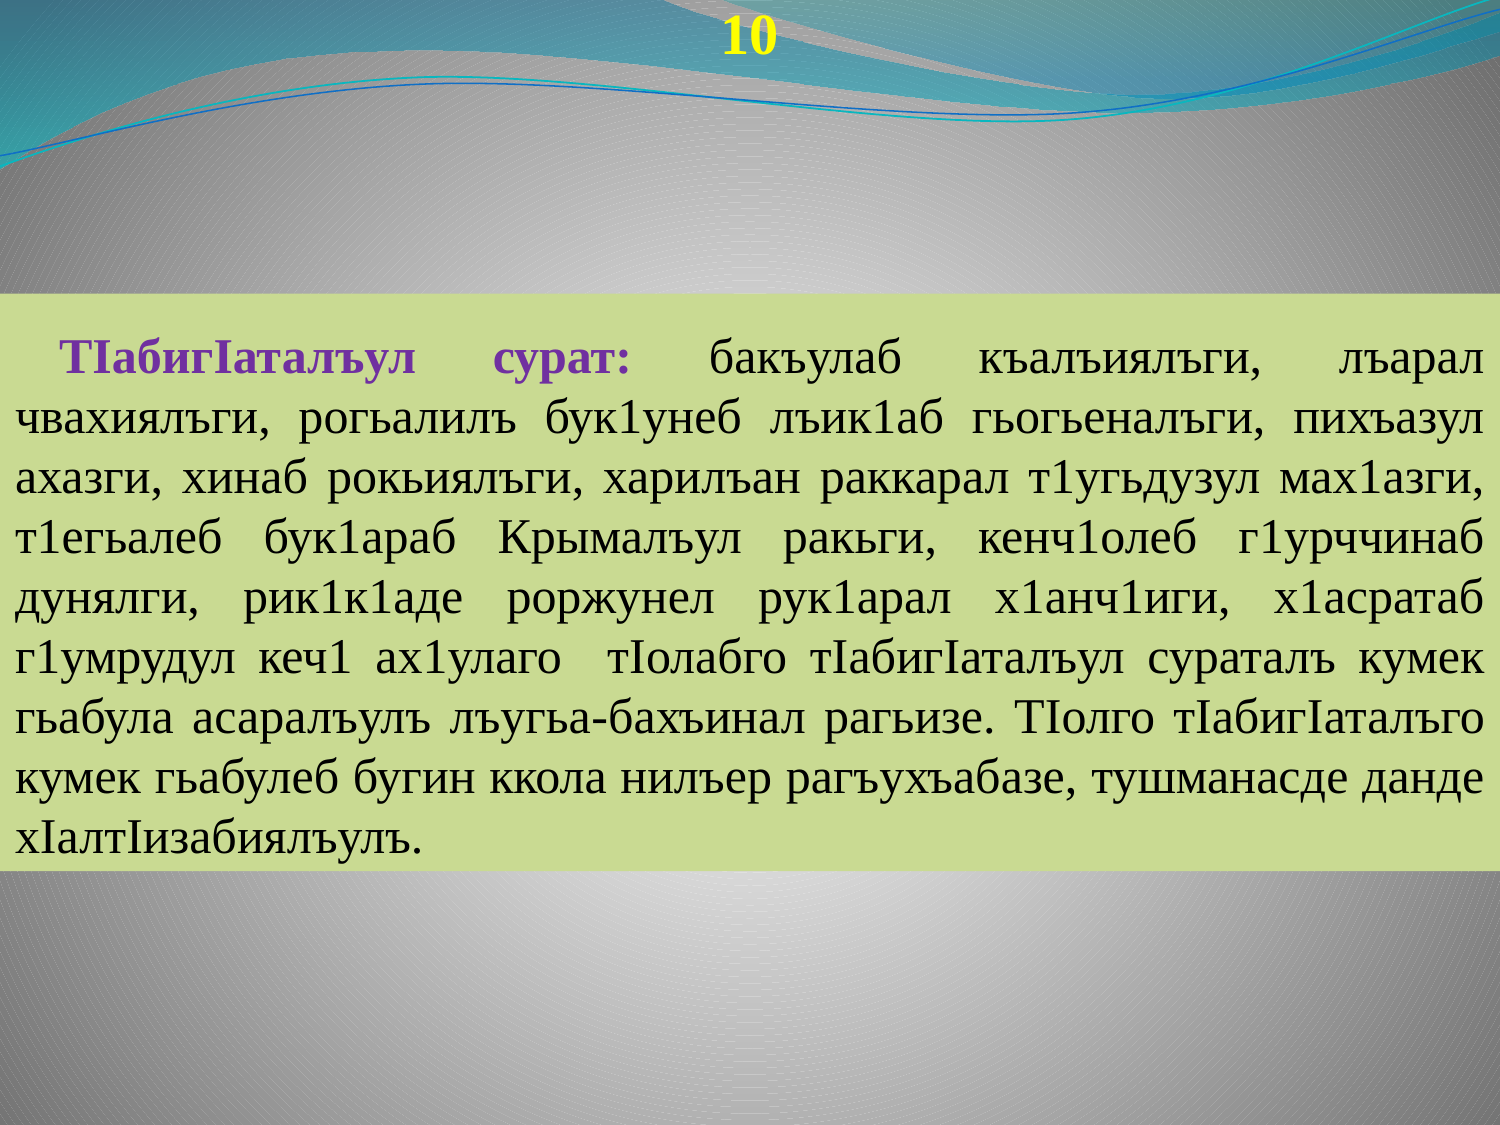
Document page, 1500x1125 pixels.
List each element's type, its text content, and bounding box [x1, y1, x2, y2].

text_box 10 [0, 0, 1500, 73]
text_box ТIабигIаталъул сурат: бакъулаб къалъиялъги, лъарал чвахиялъги, рогьалилъ бук1унеб лъик1аб гьогьеналъги, пихъазул ахазги, хинаб рокьиялъги, харилъан раккарал т1угьдузул мах1азги, т1егьалеб бук1араб Крымалъул ракьги, кенч1олеб г1урччинаб дунялги, рик1к1аде роржунел рук1арал х1анч1иги, х1асратаб г1умрудул кеч1 ах1улаго тIолабго тIабигIаталъул сураталъ кумек гьабула асаралъулъ лъугьа-бахъинал рагьизе. ТIолго тIабигIаталъго кумек гьабулеб бугин ккола нилъер рагъухъабазе, тушманасде данде хIалтIизабиялъулъ. [0, 293, 1500, 872]
text_box [0, 73, 1500, 174]
